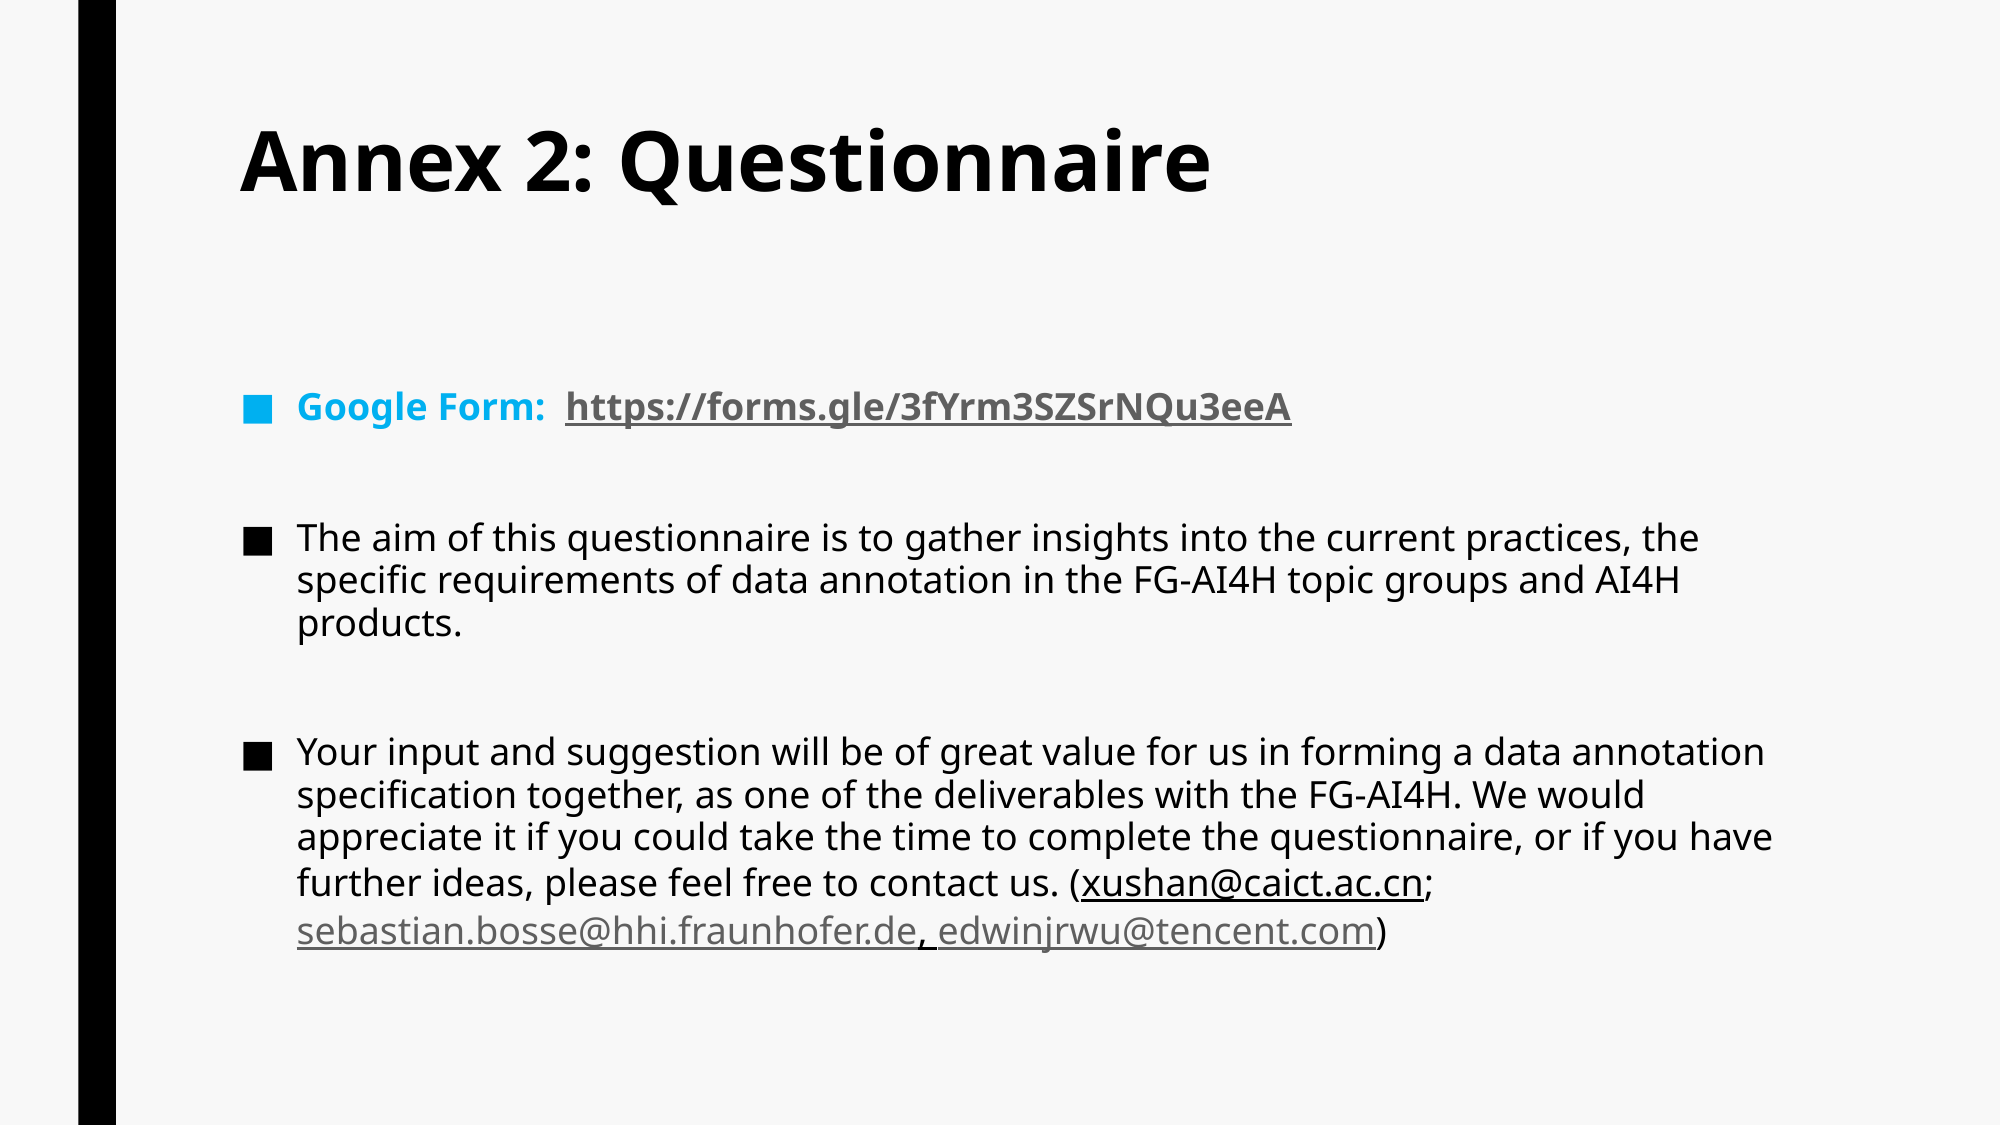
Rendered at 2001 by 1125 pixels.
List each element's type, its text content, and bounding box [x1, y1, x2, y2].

list Google Form: https://forms.gle/3fYrm3SZSrNQu3eeA The aim of this questionnaire is to gather insights into the current practices, the specific requirements of data annotation in the FG-AI4H topic groups and AI4H products. Your input and suggestion will be of great value for us in forming a data annotation specification together, as one of the deliverables with the FG-AI4H. We would appreciate it if you could take the time to complete the questionnaire, or if you have further ideas, please feel free to contact us. (xushan@caict.ac.cn; sebastian.bosse@hhi.fraunhofer.de, edwinjrwu@tencent.com) [225, 375, 1800, 963]
title Annex 2: Questionnaire [225, 112, 1800, 357]
